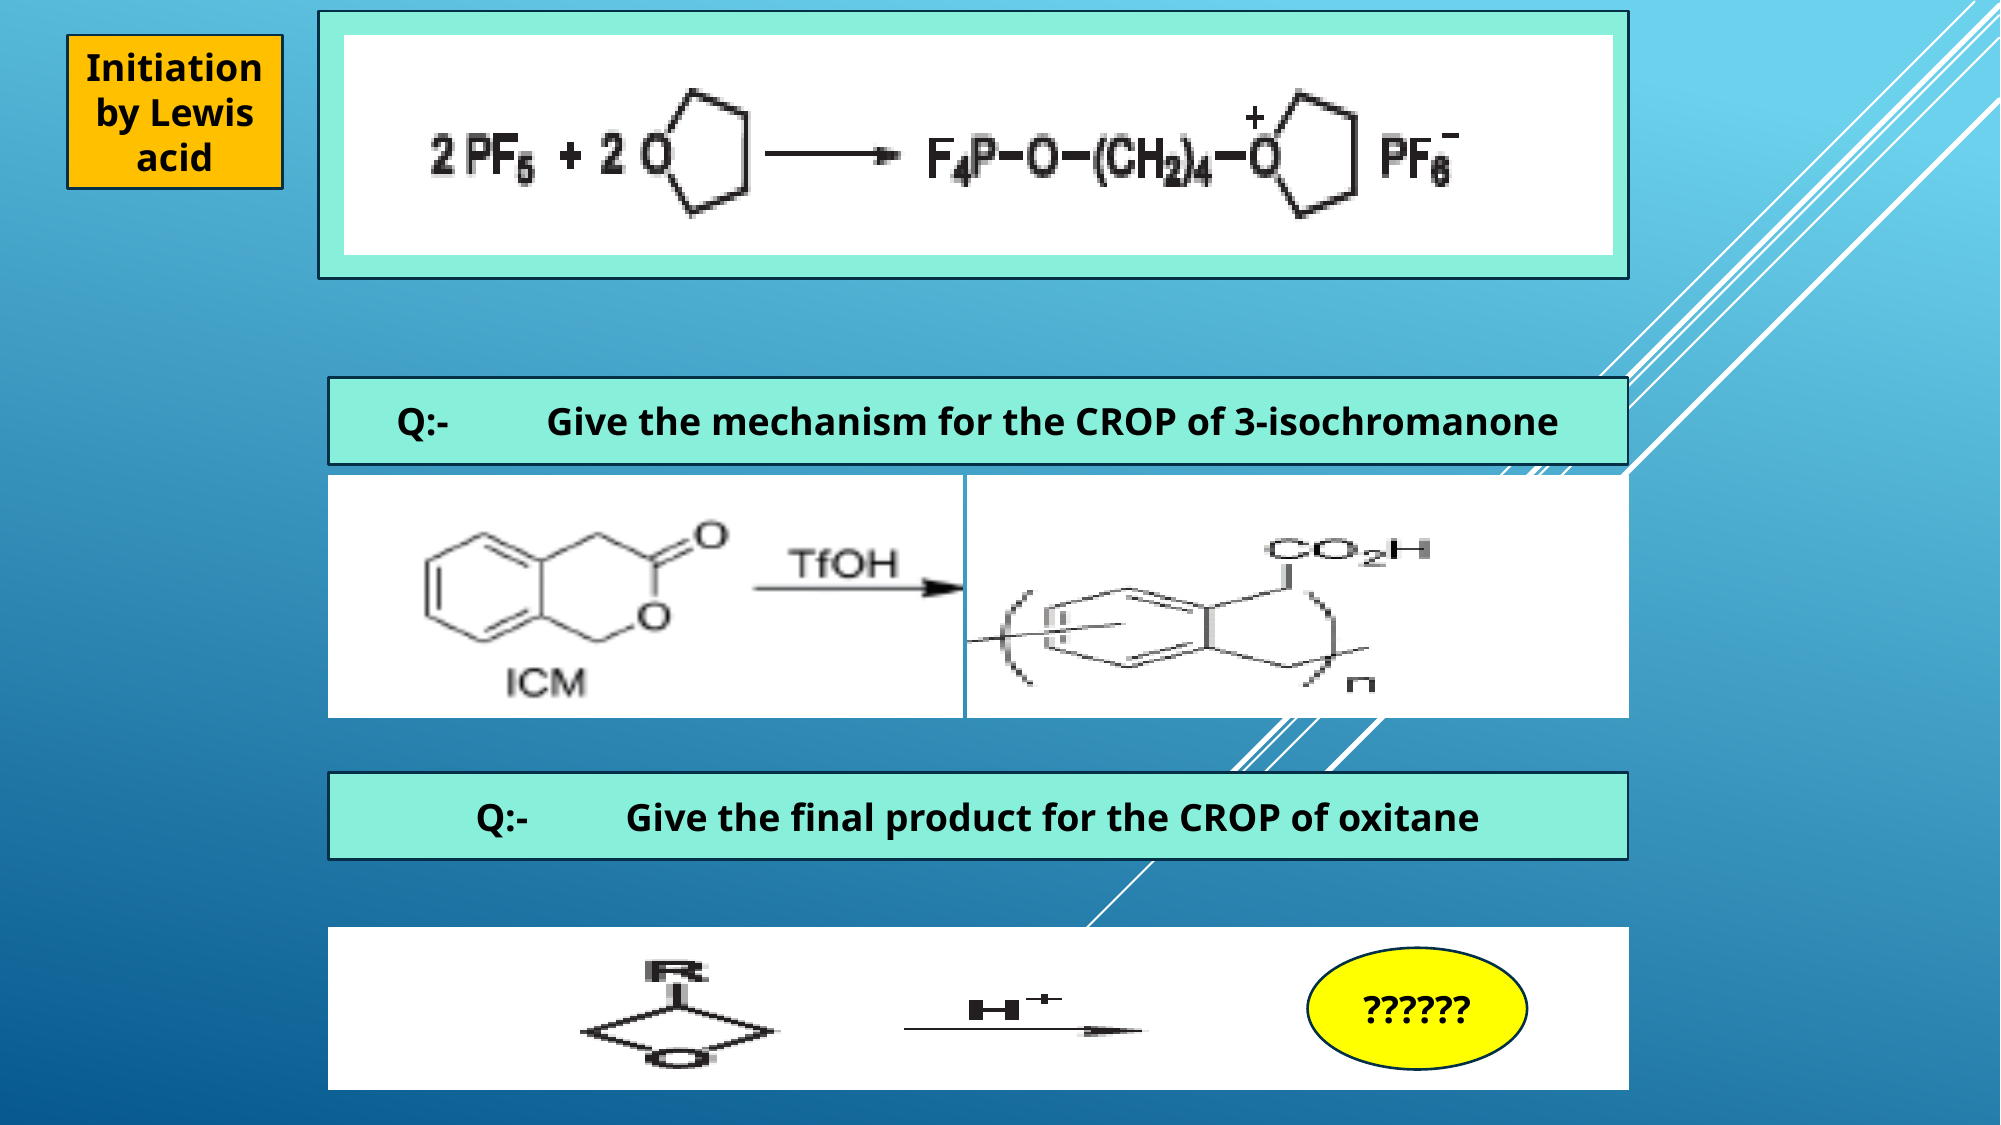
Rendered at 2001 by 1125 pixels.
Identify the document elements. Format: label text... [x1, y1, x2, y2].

picture [967, 475, 1629, 718]
text_box Q:- Give the mechanism for the CROP of 3-isochromanone [327, 376, 1629, 466]
text_box [317, 10, 1630, 280]
picture [328, 475, 964, 718]
text_box Initiation by Lewis acid [66, 34, 284, 190]
text_box Q:- Give the final product for the CROP of oxitane [327, 771, 1629, 861]
picture [328, 927, 1629, 1091]
picture [344, 34, 1613, 255]
